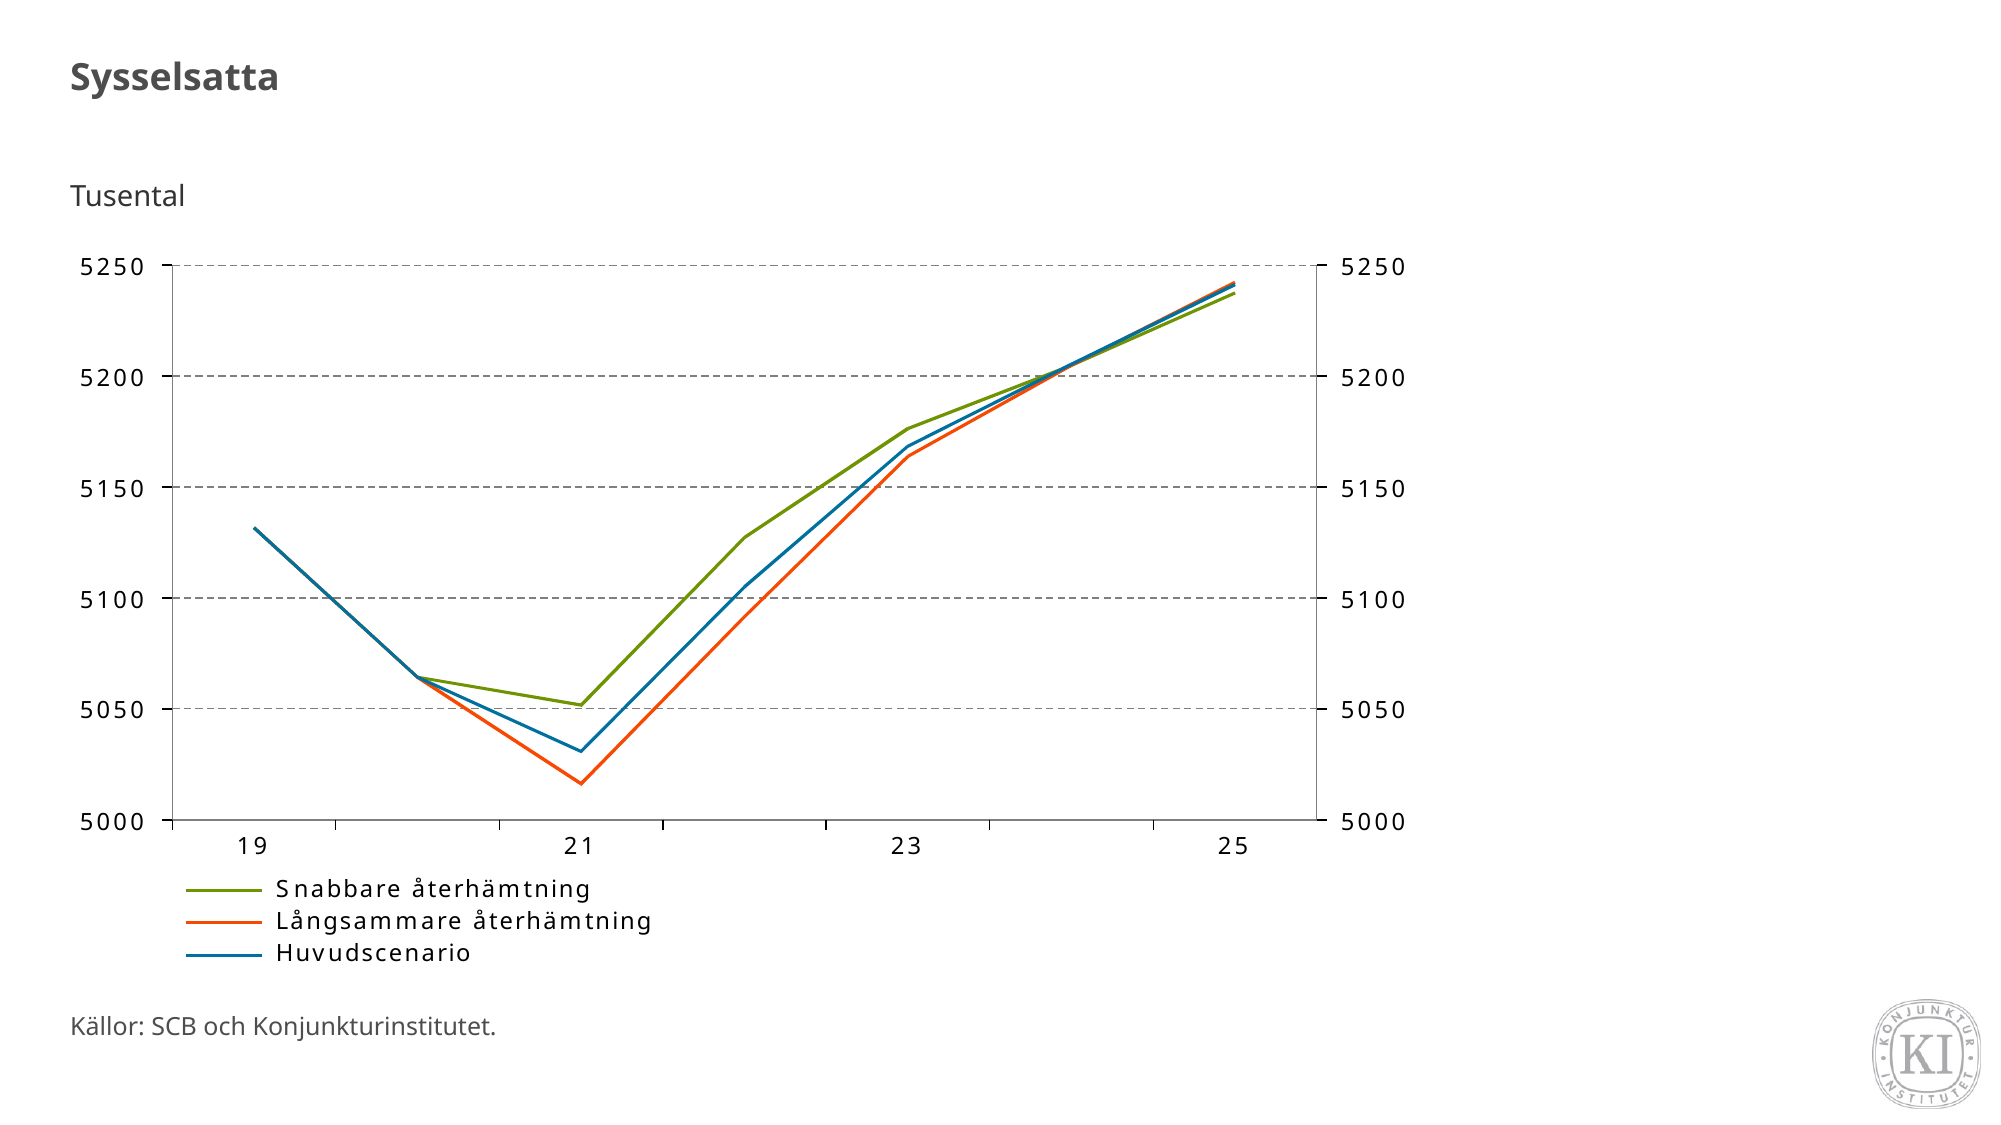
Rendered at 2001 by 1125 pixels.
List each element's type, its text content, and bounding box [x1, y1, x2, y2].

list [30, 228, 1453, 995]
picture [1872, 999, 1981, 1109]
list Tusental [55, 137, 1476, 220]
title Sysselsatta [55, 45, 1476, 128]
subtitle Källor: SCB och Konjunkturinstitutet. [55, 1003, 1476, 1106]
